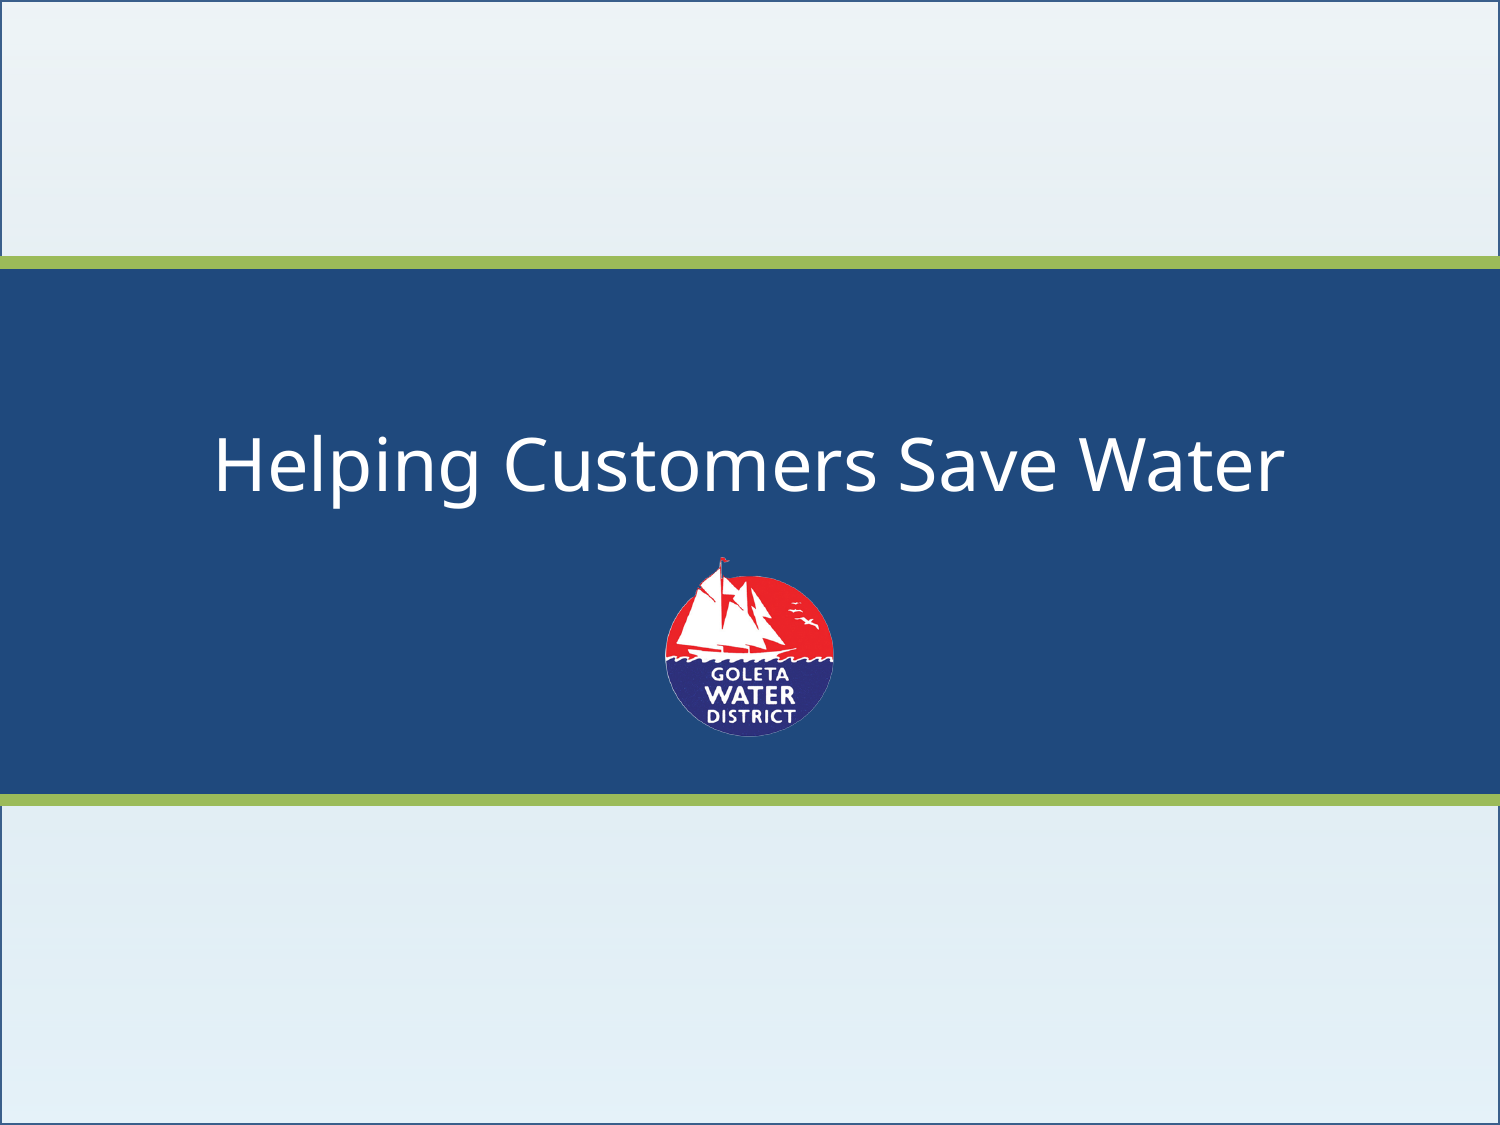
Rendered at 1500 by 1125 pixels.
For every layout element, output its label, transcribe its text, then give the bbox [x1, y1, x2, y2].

title Helping Customers Save Water [0, 269, 1500, 794]
picture [656, 550, 844, 750]
text_box [0, 806, 1500, 1125]
text_box [0, 0, 1500, 256]
